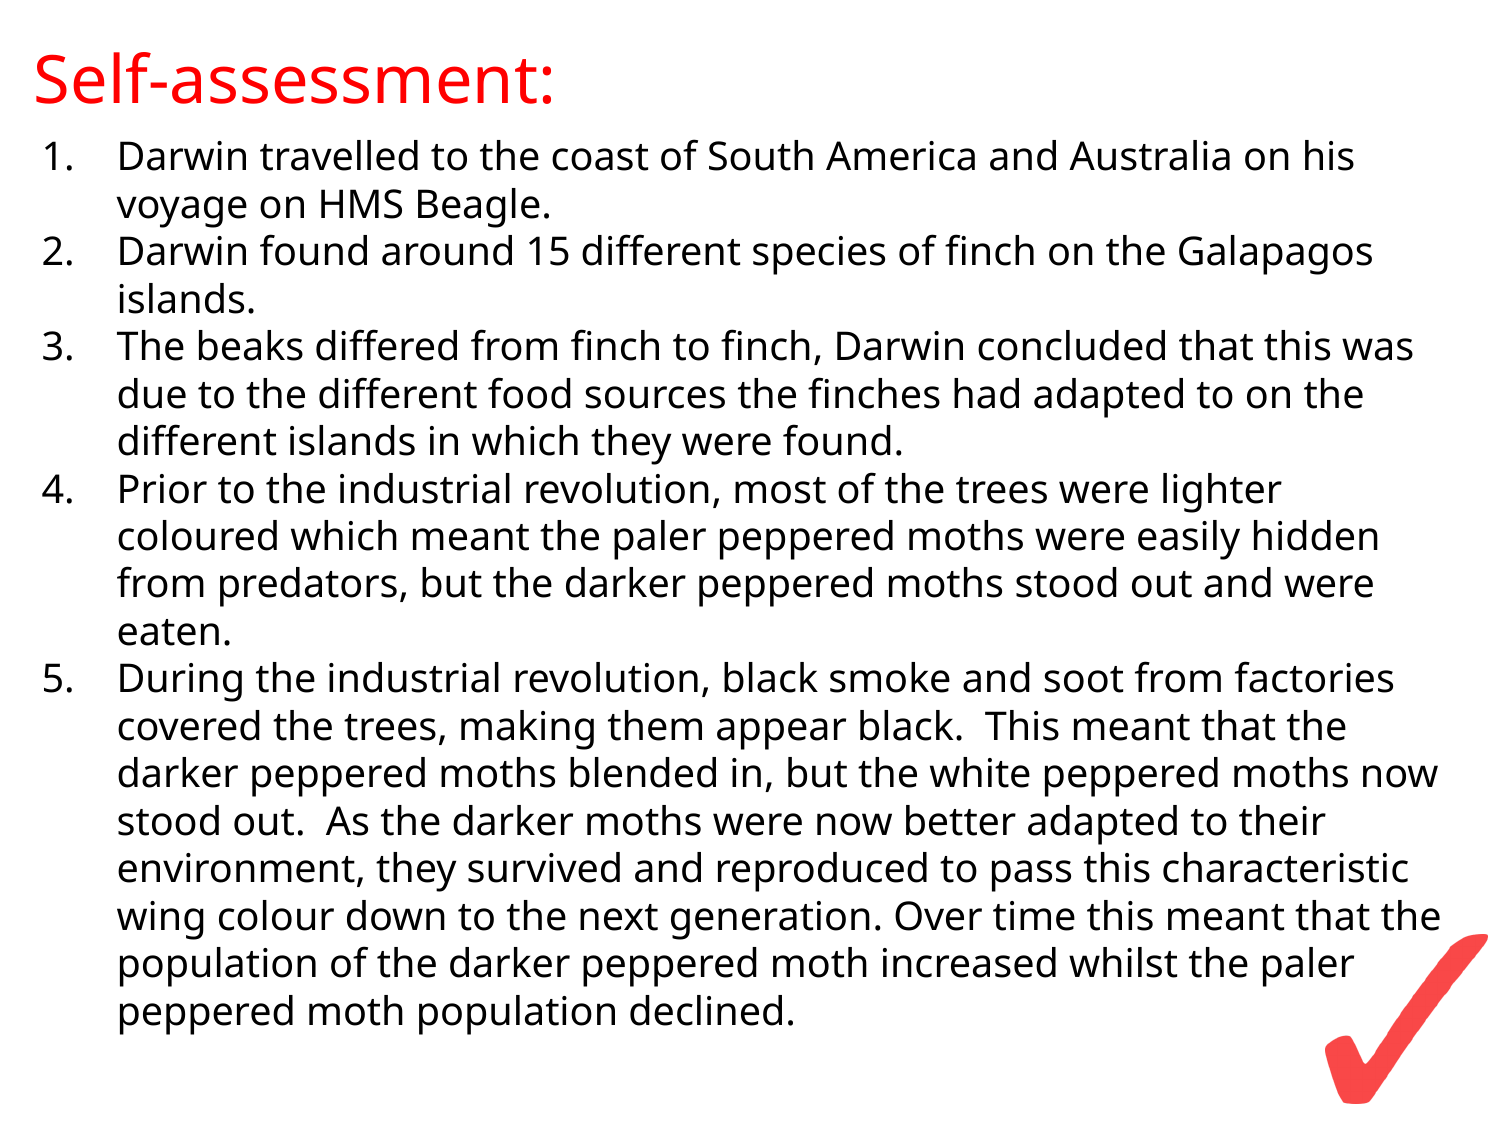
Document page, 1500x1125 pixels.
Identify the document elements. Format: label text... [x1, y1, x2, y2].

text_box Darwin travelled to the coast of South America and Australia on his voyage on HMS Beagle. Darwin found around 15 different species of finch on the Galapagos islands. The beaks differed from finch to finch, Darwin concluded that this was due to the different food sources the finches had adapted to on the different islands in which they were found. Prior to the industrial revolution, most of the trees were lighter coloured which meant the paler peppered moths were easily hidden from predators, but the darker peppered moths stood out and were eaten. During the industrial revolution, black smoke and soot from factories covered the trees, making them appear black. This meant that the darker peppered moths blended in, but the white peppered moths now stood out. As the darker moths were now better adapted to their environment, they survived and reproduced to pass this characteristic wing colour down to the next generation. Over time this meant that the population of the darker peppered moth increased whilst the paler peppered moth population declined. [26, 123, 1466, 1041]
text_box Self-assessment: [18, 29, 708, 125]
picture [1325, 934, 1488, 1104]
